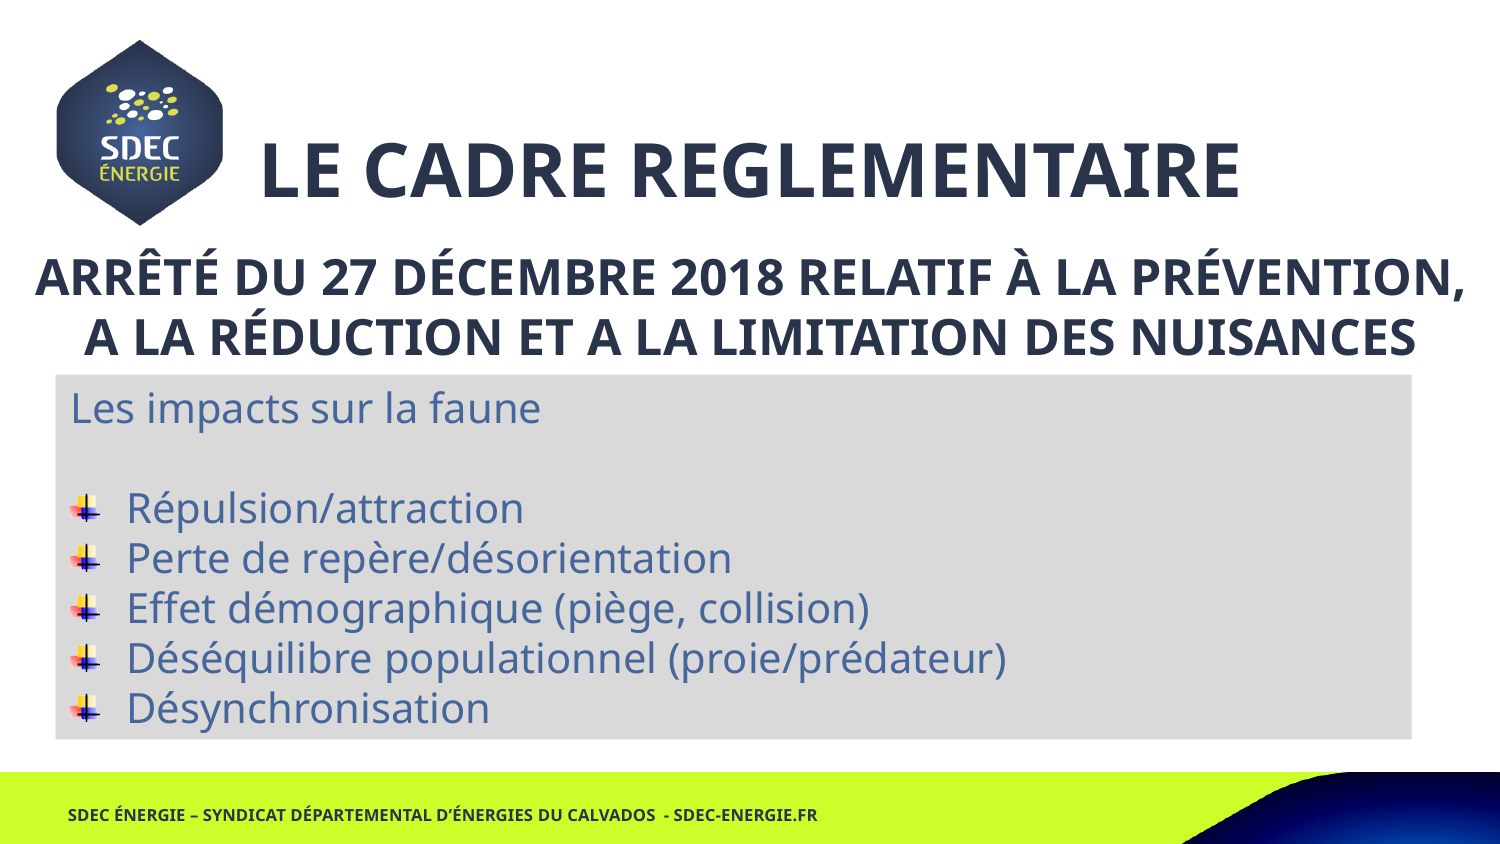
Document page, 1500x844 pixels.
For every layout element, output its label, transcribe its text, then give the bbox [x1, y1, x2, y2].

text_box Les impacts sur la faune Répulsion/attraction Perte de repère/désorientation Effet démographique (piège, collision) Déséquilibre populationnel (proie/prédateur) Désynchronisation [55, 374, 1412, 740]
picture [70, 692, 100, 722]
picture [0, 771, 1500, 844]
text_box LE CADRE REGLEMENTAIRE Arrêté du 27 décembre 2018 relatif à la prévention, a la réduction et a la limitation des nuisances lumineuses [17, 114, 1485, 427]
picture [70, 492, 100, 522]
picture [45, 29, 233, 237]
picture [70, 592, 100, 622]
picture [70, 542, 100, 572]
picture [70, 642, 100, 672]
